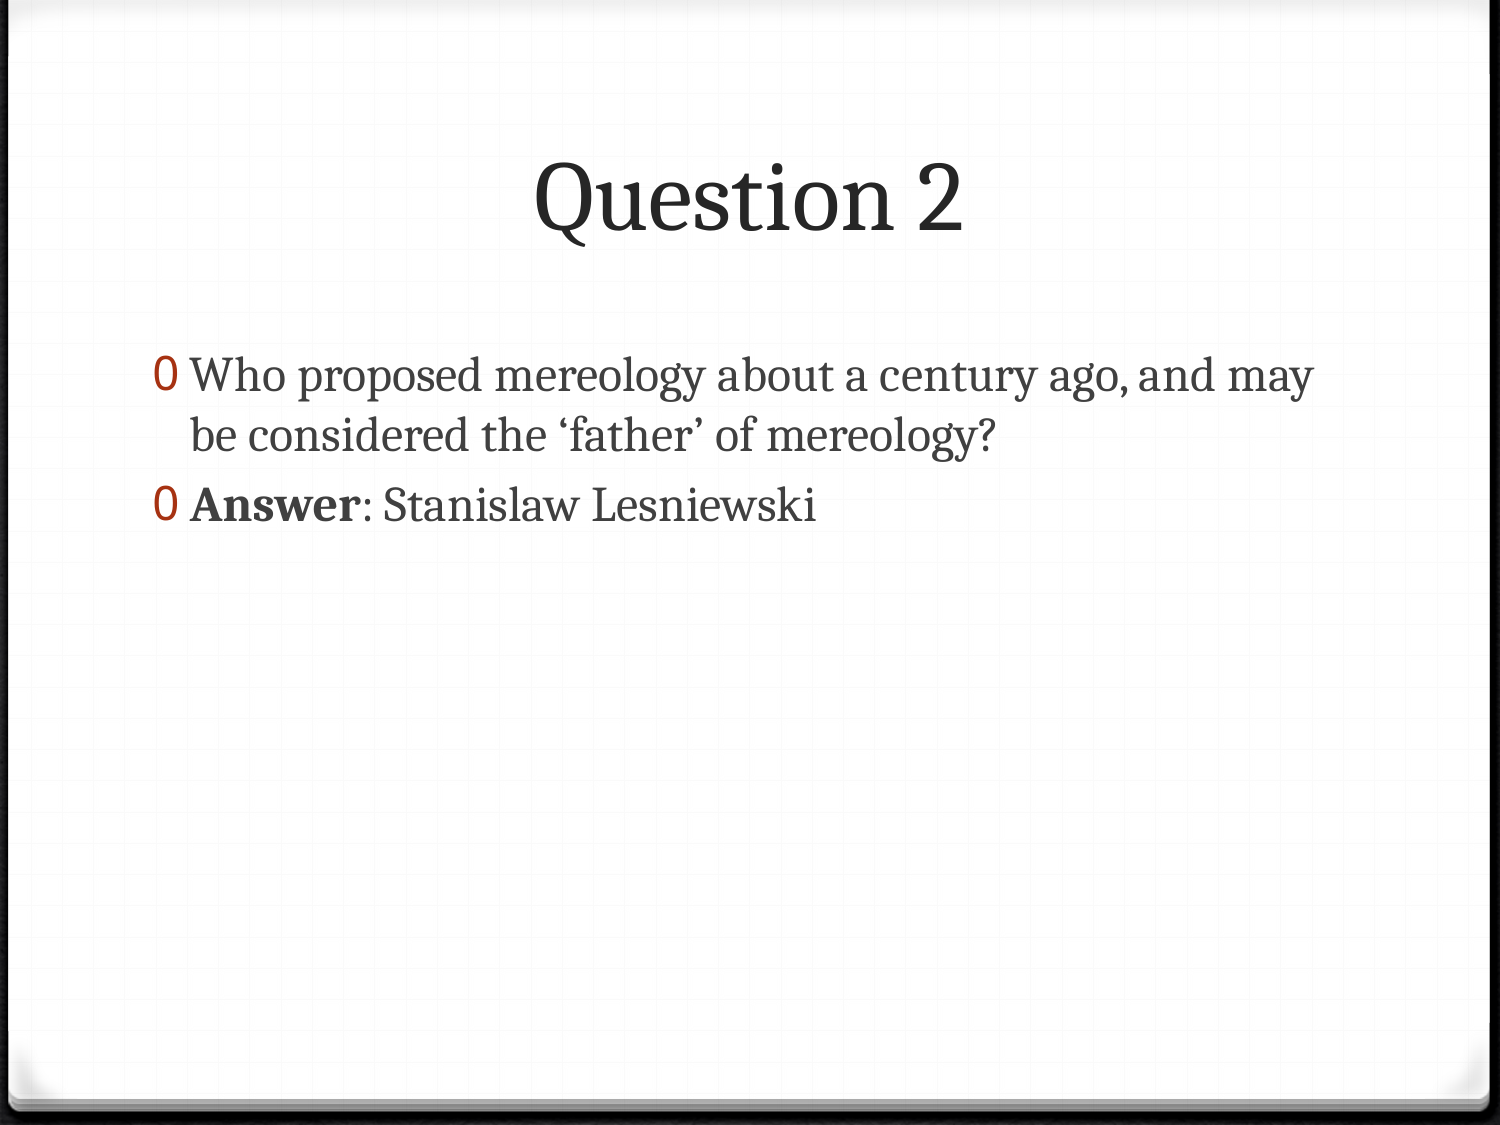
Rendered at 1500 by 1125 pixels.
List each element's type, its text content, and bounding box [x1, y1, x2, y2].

title Question 2 [90, 71, 1410, 309]
picture [0, 0, 1500, 1125]
list Who proposed mereology about a century ago, and may be considered the ‘father’ of mereology? Answer: Stanislaw Lesniewski [137, 334, 1363, 983]
